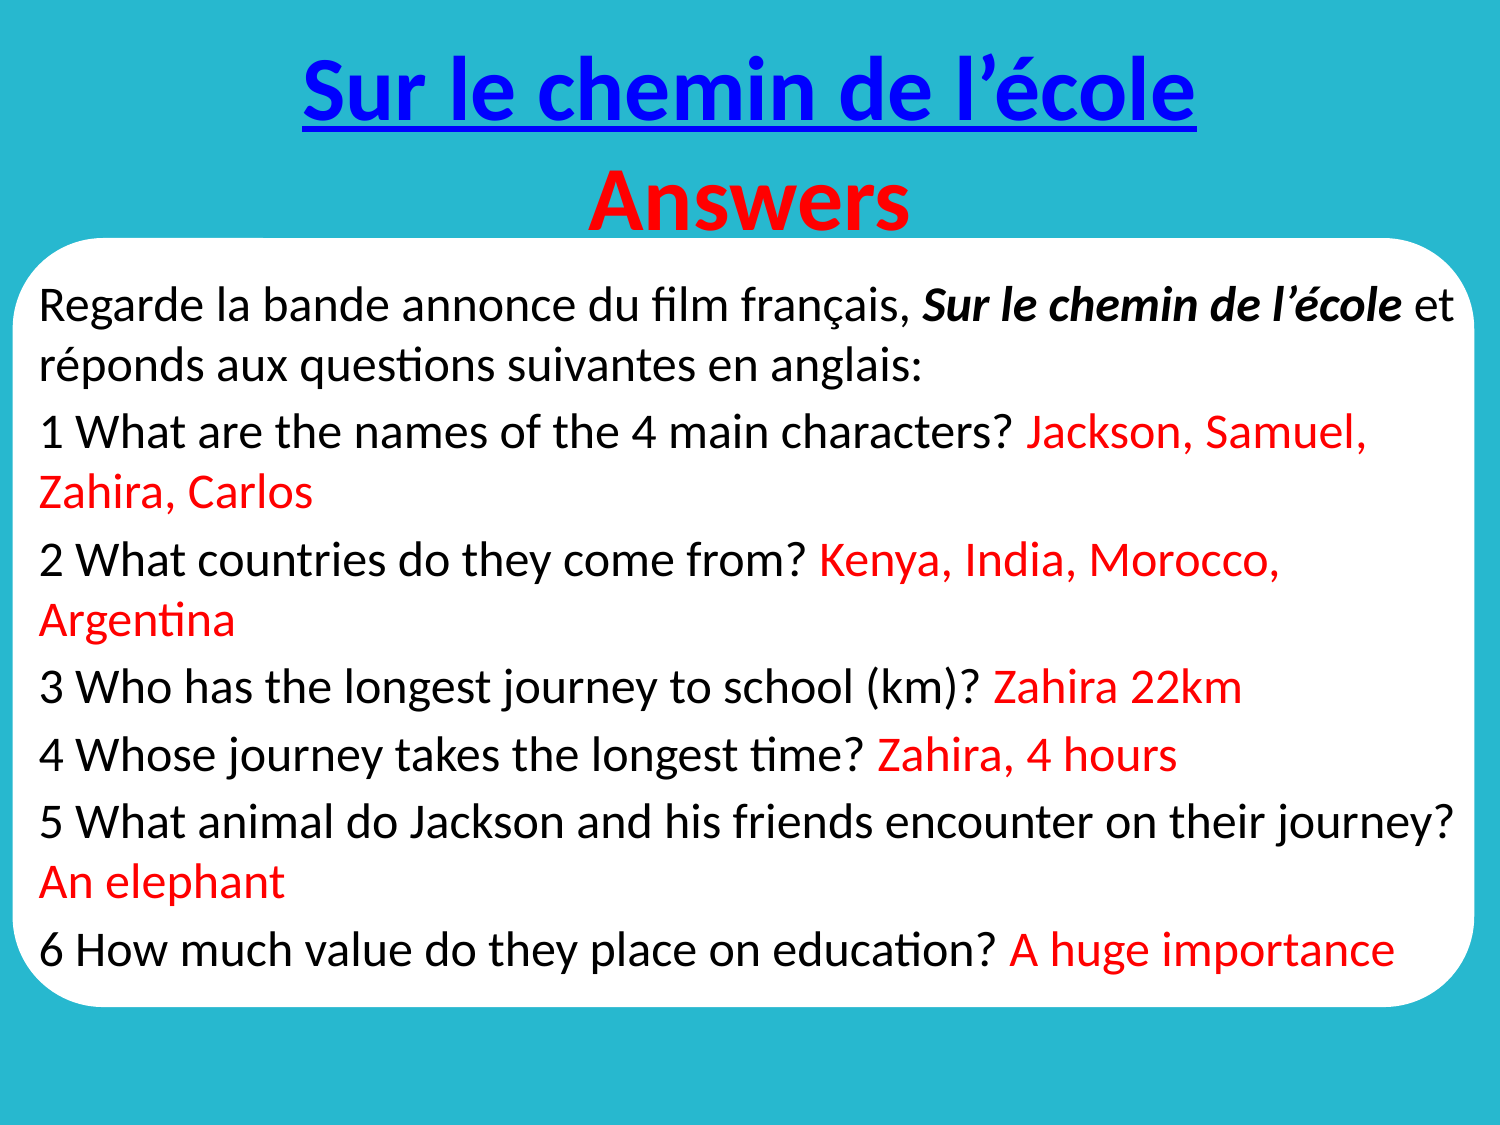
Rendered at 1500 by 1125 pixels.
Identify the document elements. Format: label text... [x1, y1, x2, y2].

text_box [41, 238, 1445, 263]
title Sur le chemin de l’école Answers [75, 45, 1425, 233]
text_box [13, 288, 23, 957]
list Regarde la bande annonce du film français, Sur le chemin de l’école et réponds aux questions suivantes en anglais: 1 What are the names of the 4 main characters? Jackson, Samuel, Zahira, Carlos 2 What countries do they come from? Kenya, India, Morocco, Argentina 3 Who has the longest journey to school (km)? Zahira 22km 4 Whose journey takes the longest time? Zahira, 4 hours 5 What animal do Jackson and his friends encounter on their journey? An elephant 6 How much value do they place on education? A huge importance [23, 263, 1500, 1007]
